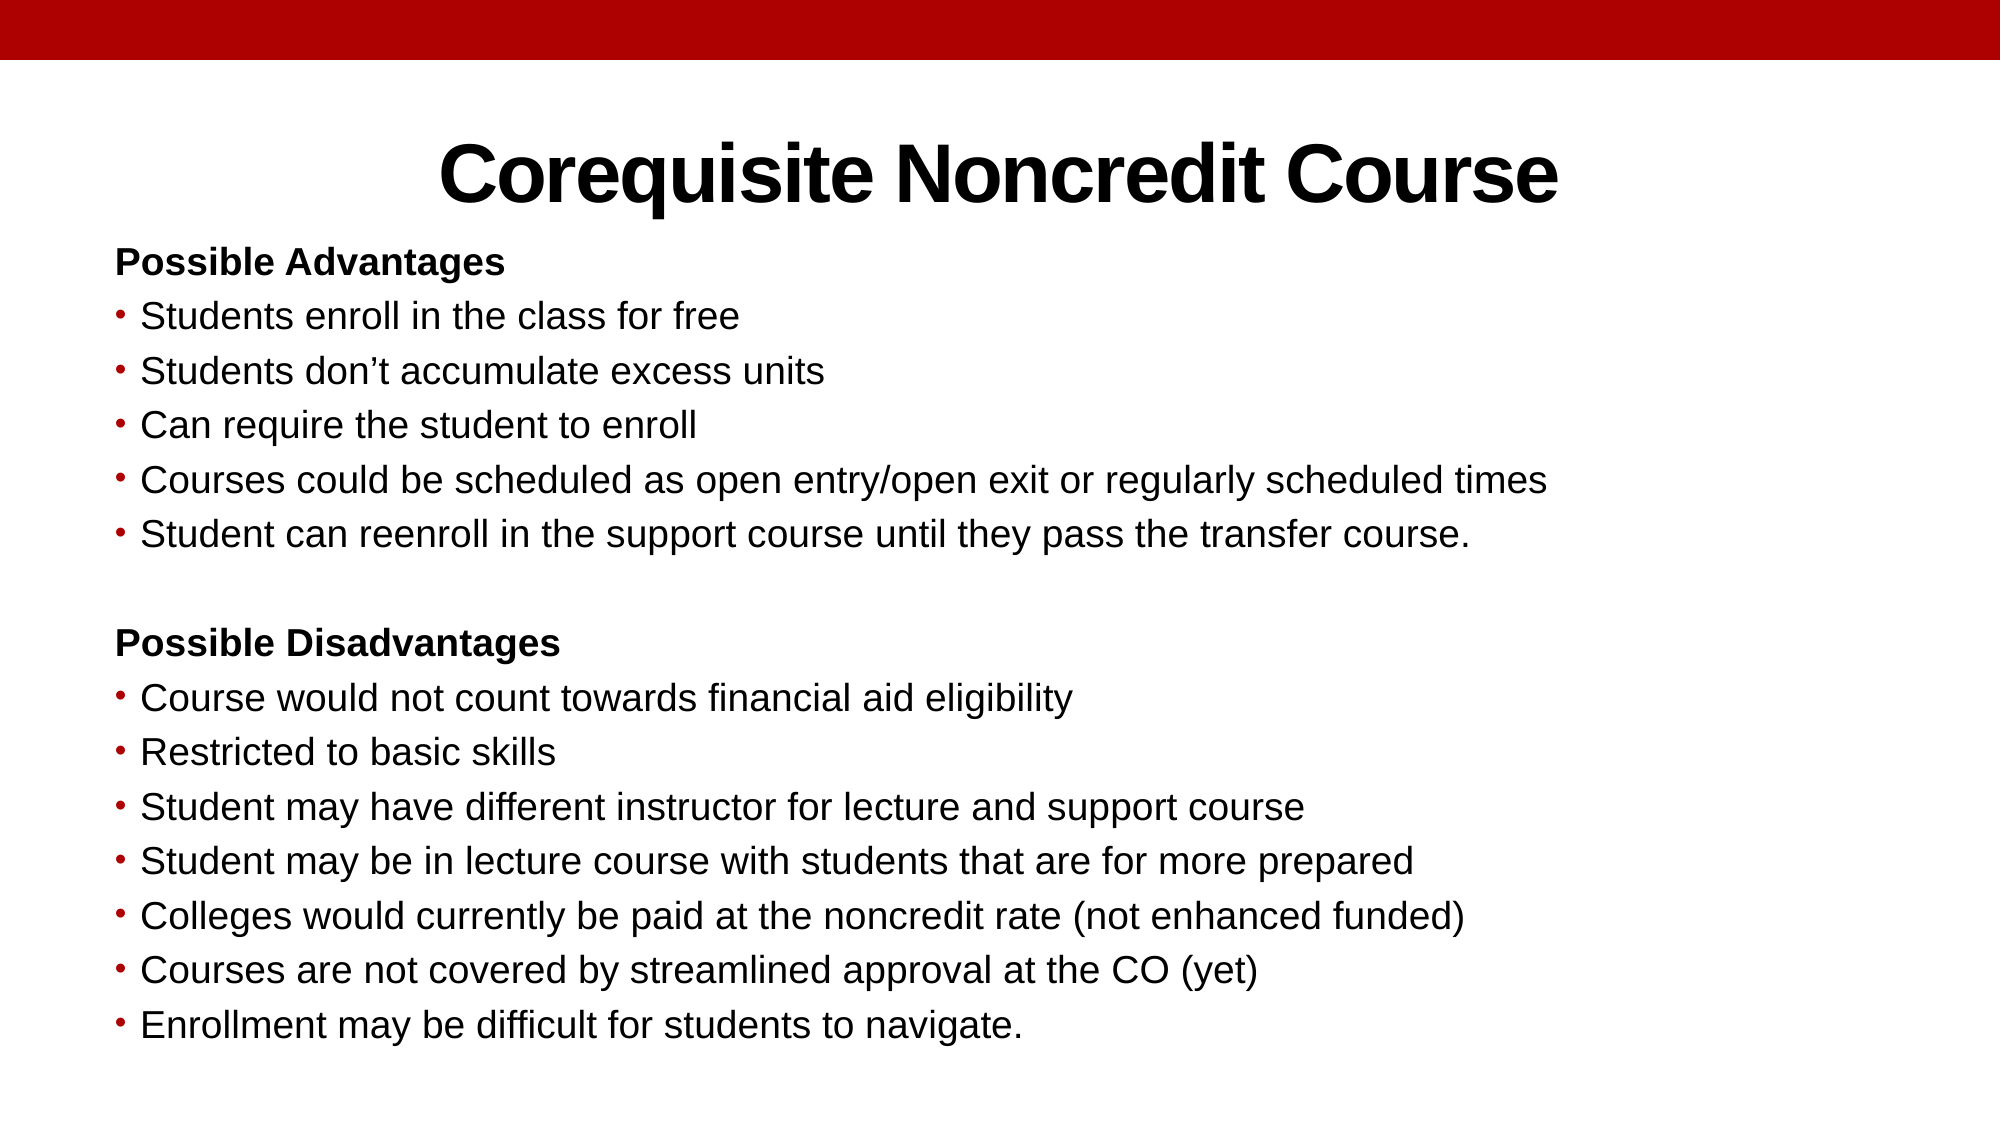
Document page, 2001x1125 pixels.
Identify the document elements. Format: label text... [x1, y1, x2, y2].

list Possible Advantages Students enroll in the class for free Students don’t accumulate excess units Can require the student to enroll Courses could be scheduled as open entry/open exit or regularly scheduled times Student can reenroll in the support course until they pass the transfer course. Possible Disadvantages Course would not count towards financial aid eligibility Restricted to basic skills Student may have different instructor for lecture and support course Student may be in lecture course with students that are for more prepared Colleges would currently be paid at the noncredit rate (not enhanced funded) Courses are not covered by streamlined approval at the CO (yet) Enrollment may be difficult for students to navigate. [99, 228, 1900, 1063]
title Corequisite Noncredit Course [99, 87, 1900, 228]
